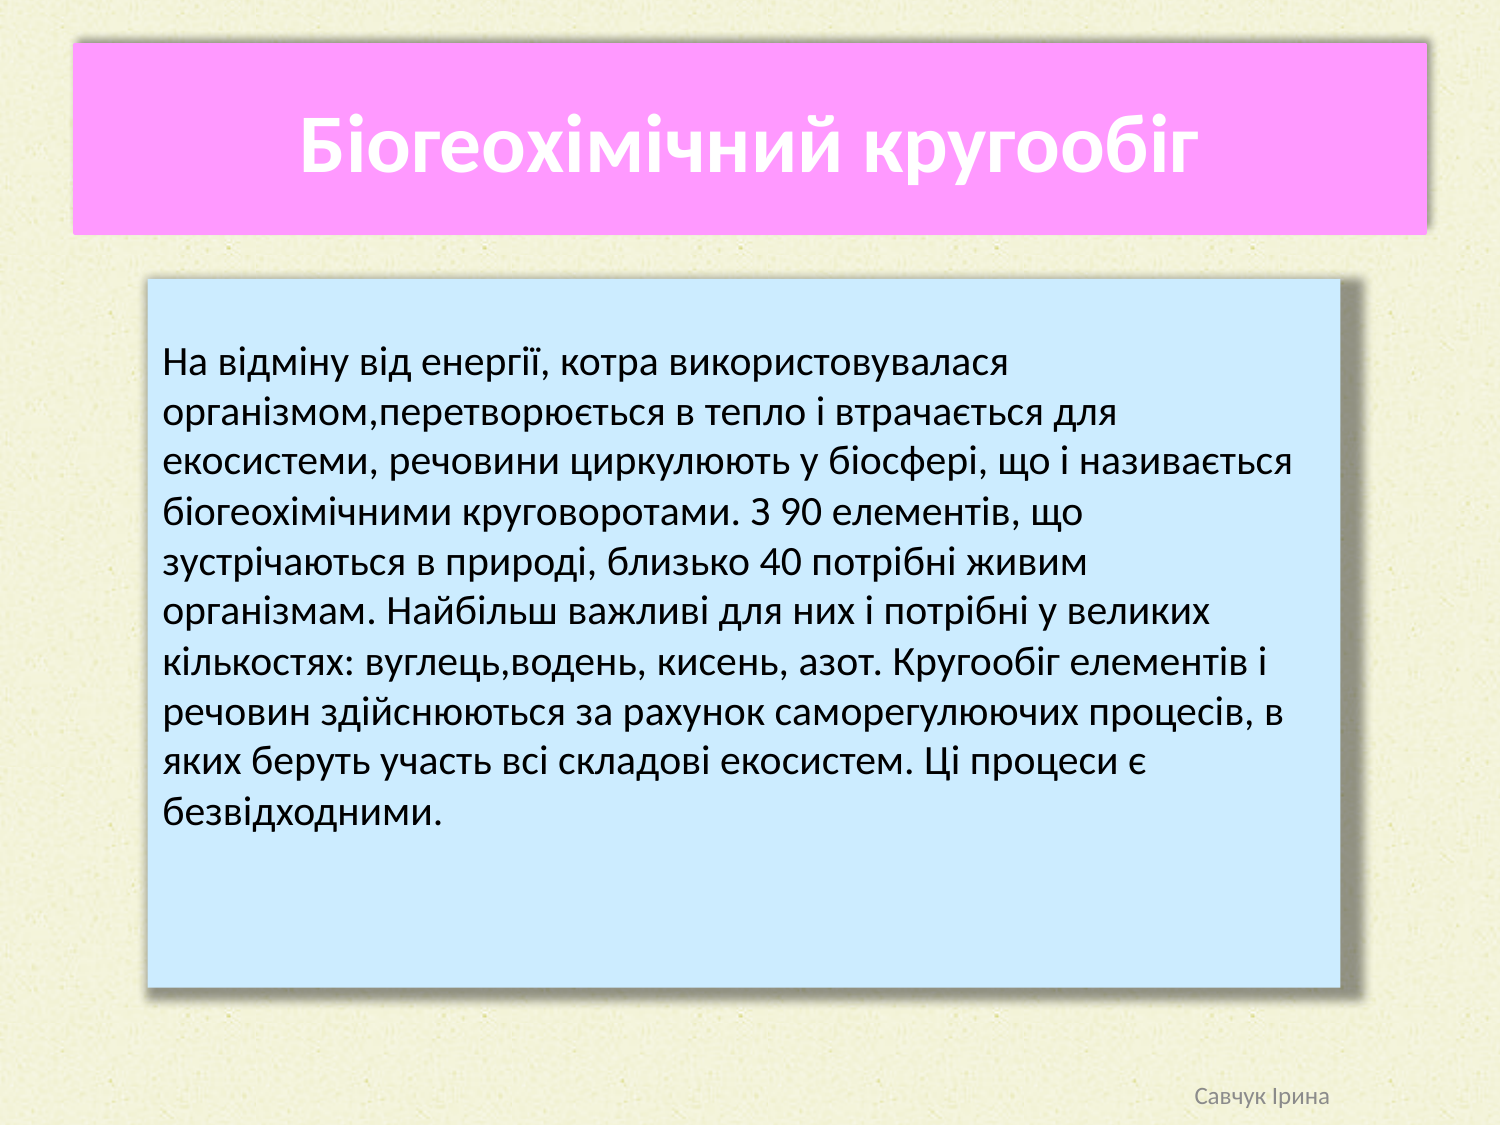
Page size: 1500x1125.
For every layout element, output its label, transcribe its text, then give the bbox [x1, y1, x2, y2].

list [75, 267, 290, 1005]
title Біогеохімічний кругообіг [73, 43, 1427, 235]
text_box На відміну від енергії, котра використовувалася організмом,перетворюється в тепло і втрачається для екосистеми, речовини циркулюють у біосфері, що і називається біогеохімічними круговоротами. З 90 елементів, що зустрічаються в природі, близько 40 потрібні живим організмам. Найбільш важливі для них і потрібні у великих кількостях: вуглець,водень, кисень, азот. Кругообіг елементів і речовин здійснюються за рахунок саморегулюючих процесів, в яких беруть участь всі складові екосистем. Ці процеси є безвідходними. [145, 277, 1343, 990]
footer Савчук Ірина [1025, 1065, 1500, 1125]
